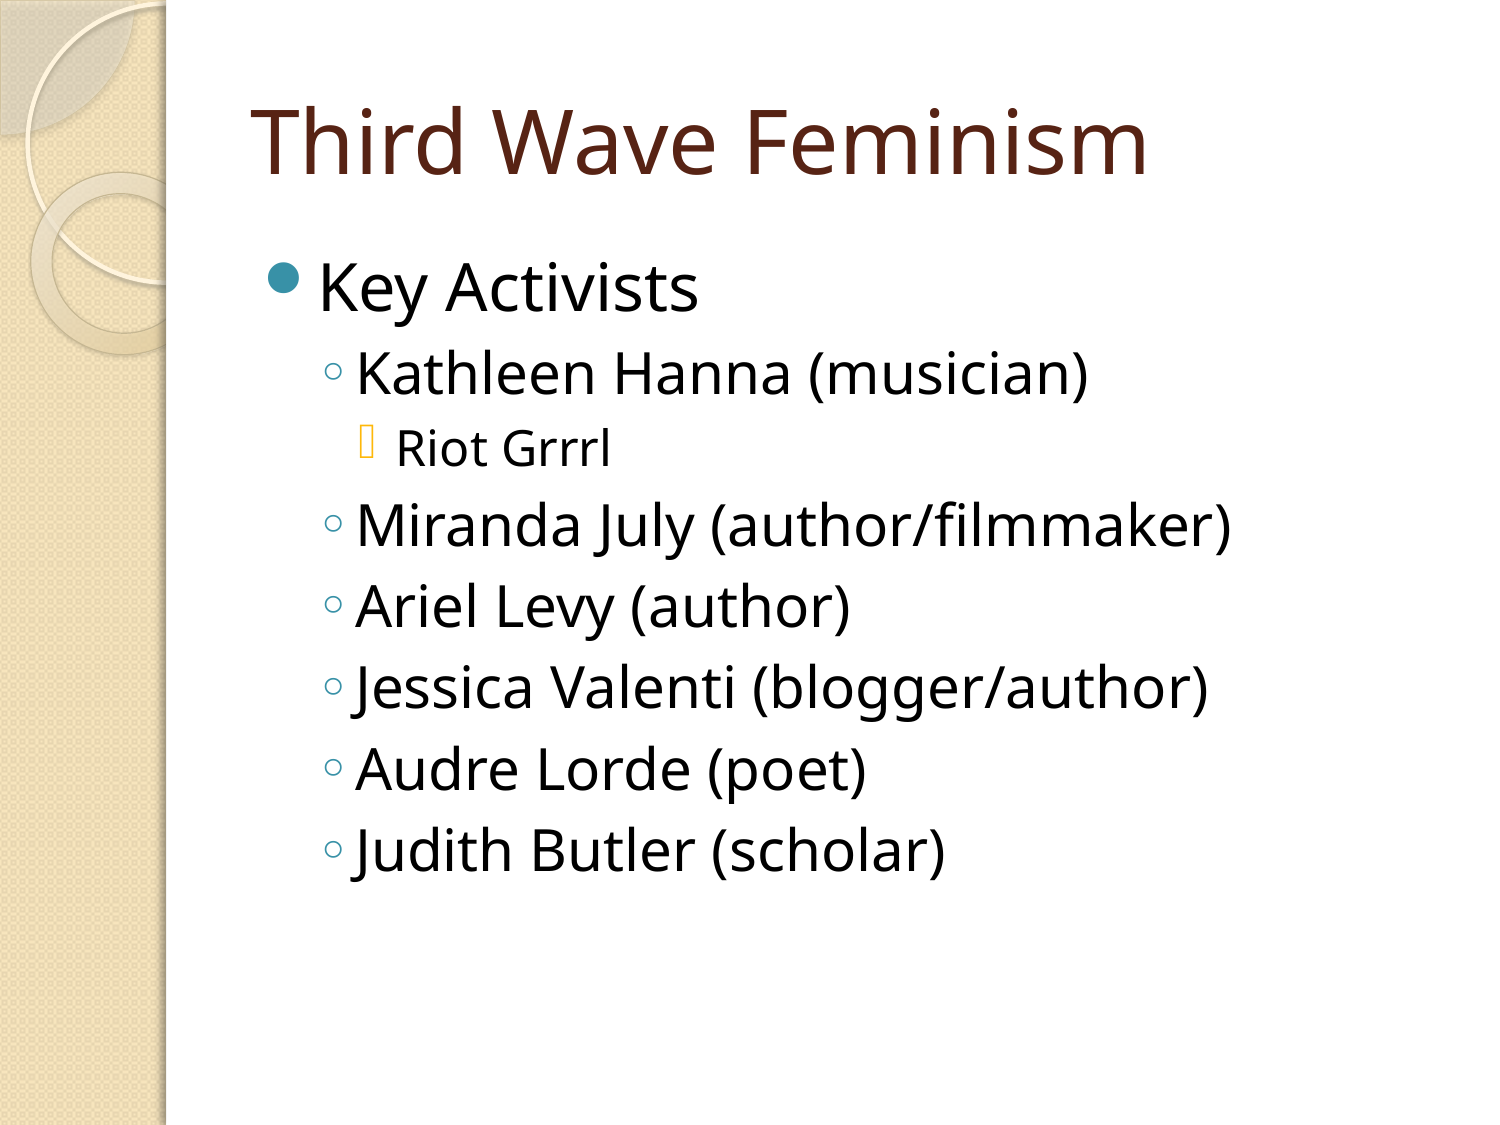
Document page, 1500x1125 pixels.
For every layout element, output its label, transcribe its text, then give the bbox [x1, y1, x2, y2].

list Key Activists Kathleen Hanna (musician) Riot Grrrl Miranda July (author/filmmaker) Ariel Levy (author) Jessica Valenti (blogger/author) Audre Lorde (poet) Judith Butler (scholar) [235, 237, 1466, 1025]
title Third Wave Feminism [235, 45, 1466, 233]
